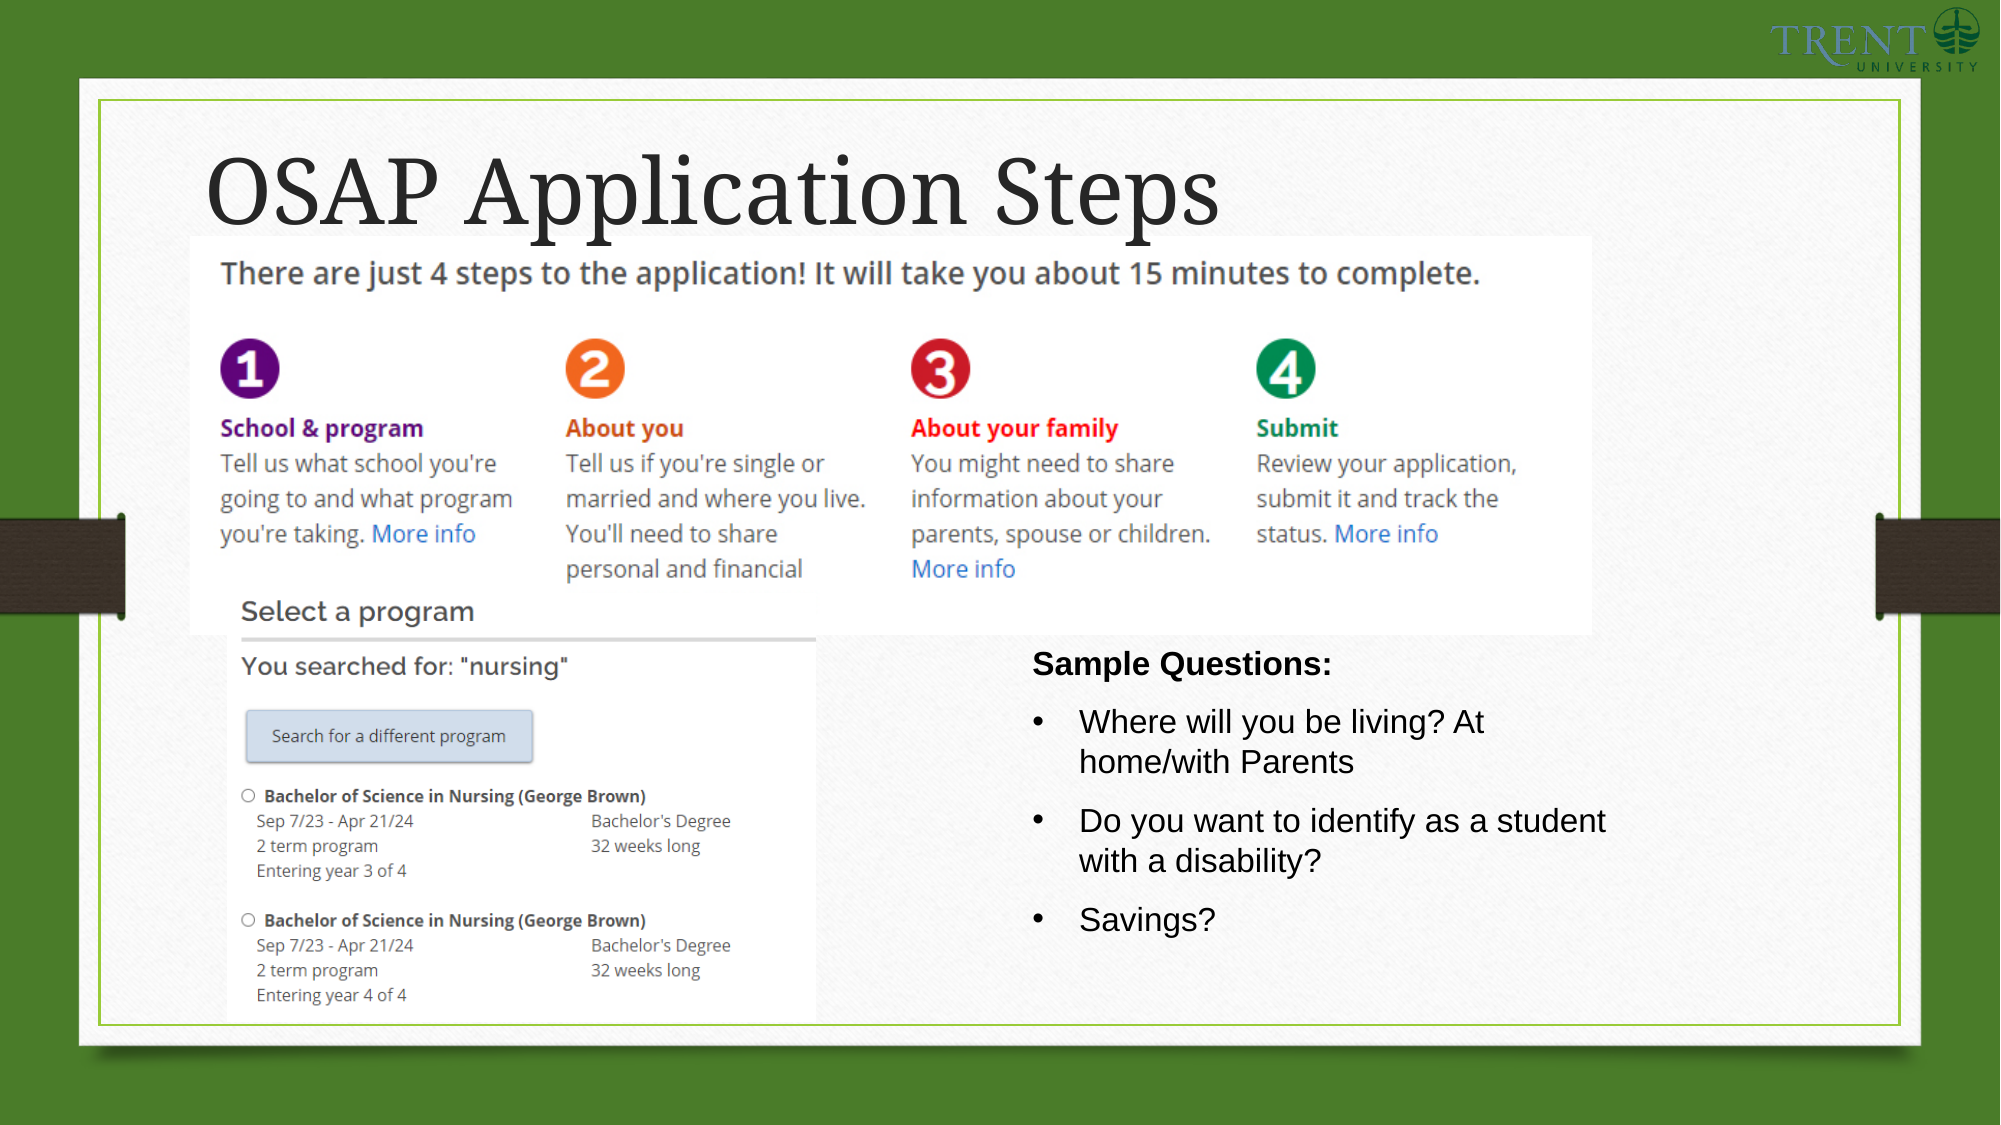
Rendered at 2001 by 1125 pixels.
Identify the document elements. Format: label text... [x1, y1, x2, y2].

text_box Sample Questions: Where will you be living? At home/with Parents Do you want to identify as a student with a disability? Savings? [1017, 634, 1630, 1010]
picture [0, 0, 2001, 1125]
text_box OSAP Application Steps [189, 125, 1592, 236]
